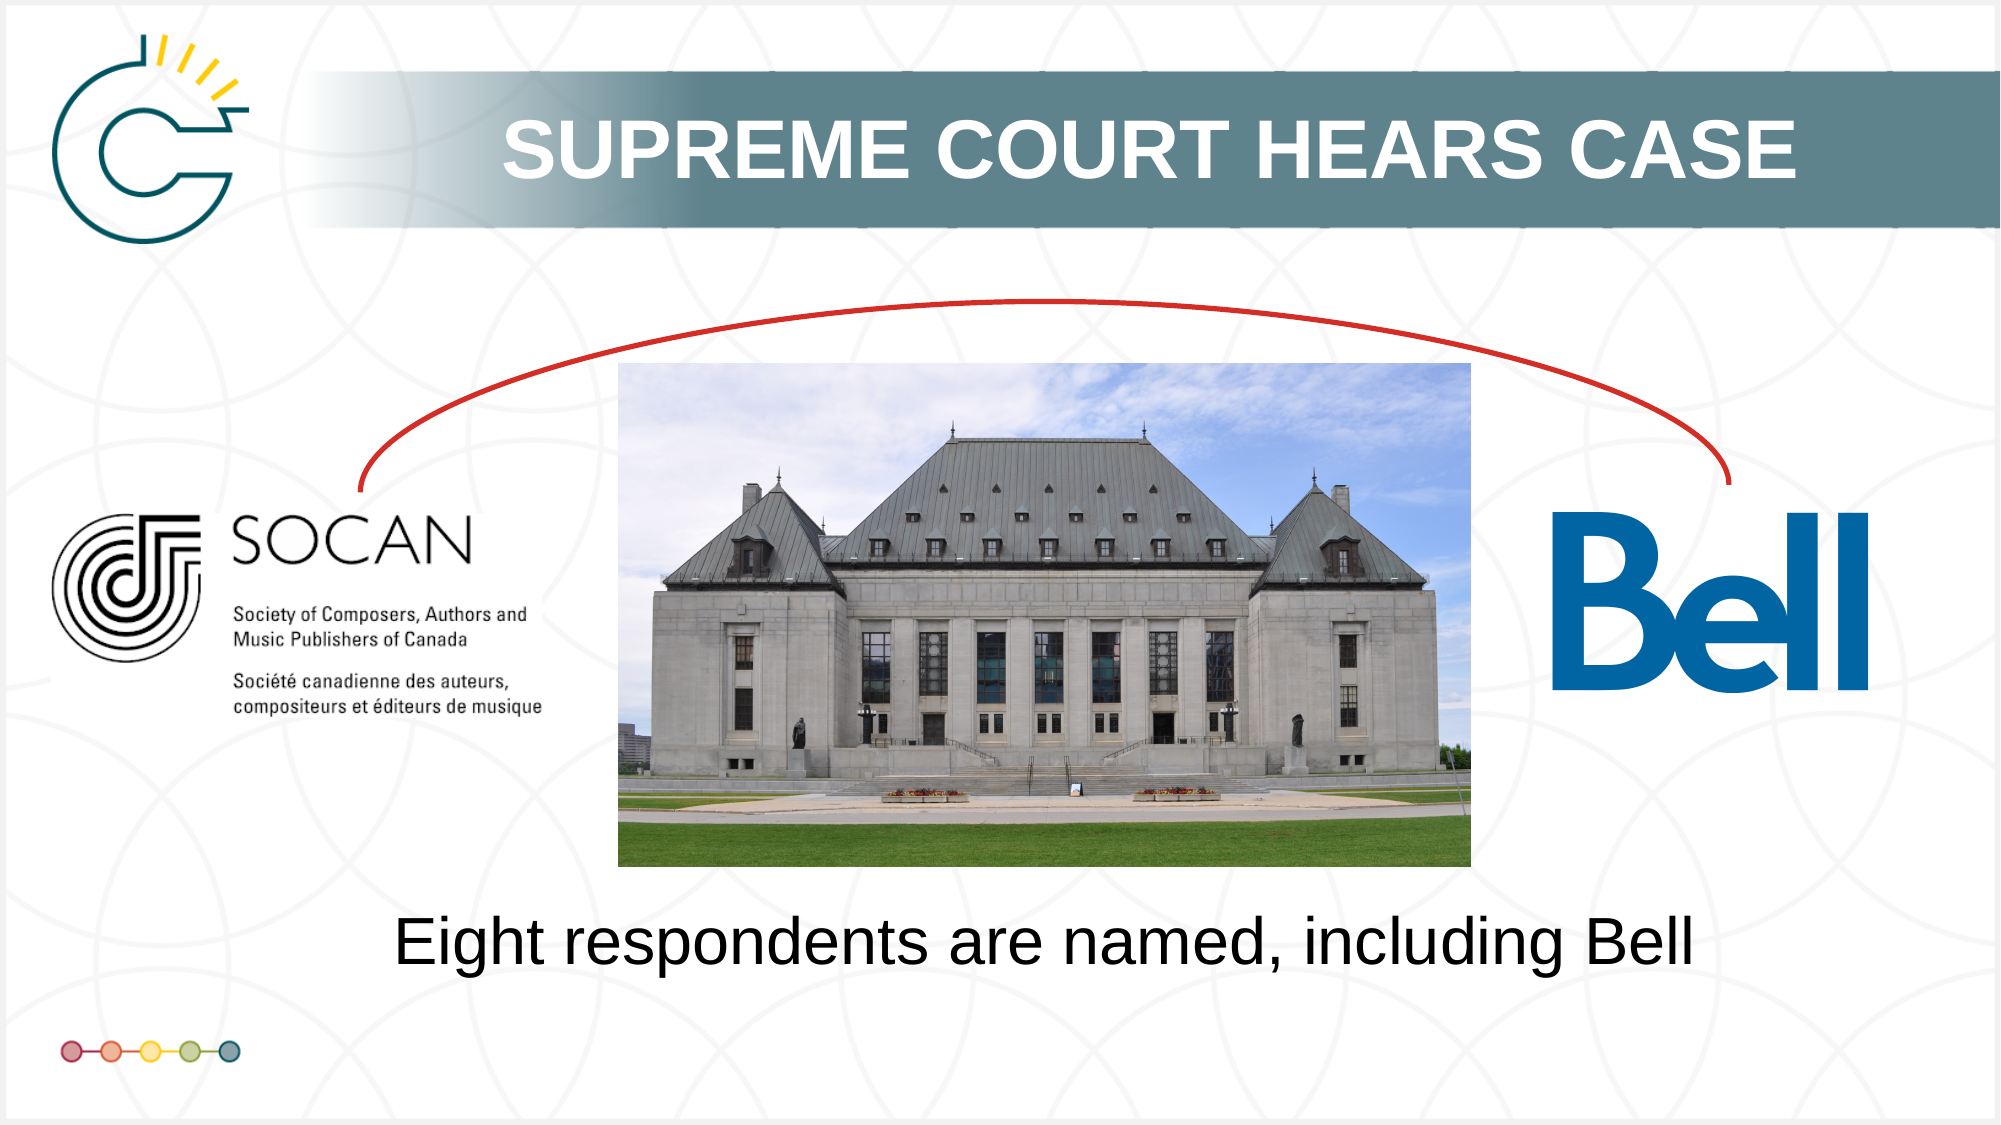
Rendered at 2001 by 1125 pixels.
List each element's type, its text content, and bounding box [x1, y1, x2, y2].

picture [0, 0, 2001, 1125]
text_box [359, 300, 1693, 493]
list Eight respondents are named, including Bell [182, 899, 1908, 1007]
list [618, 363, 1471, 867]
title SUPREME COURT HEARS CASE [438, 86, 1863, 229]
